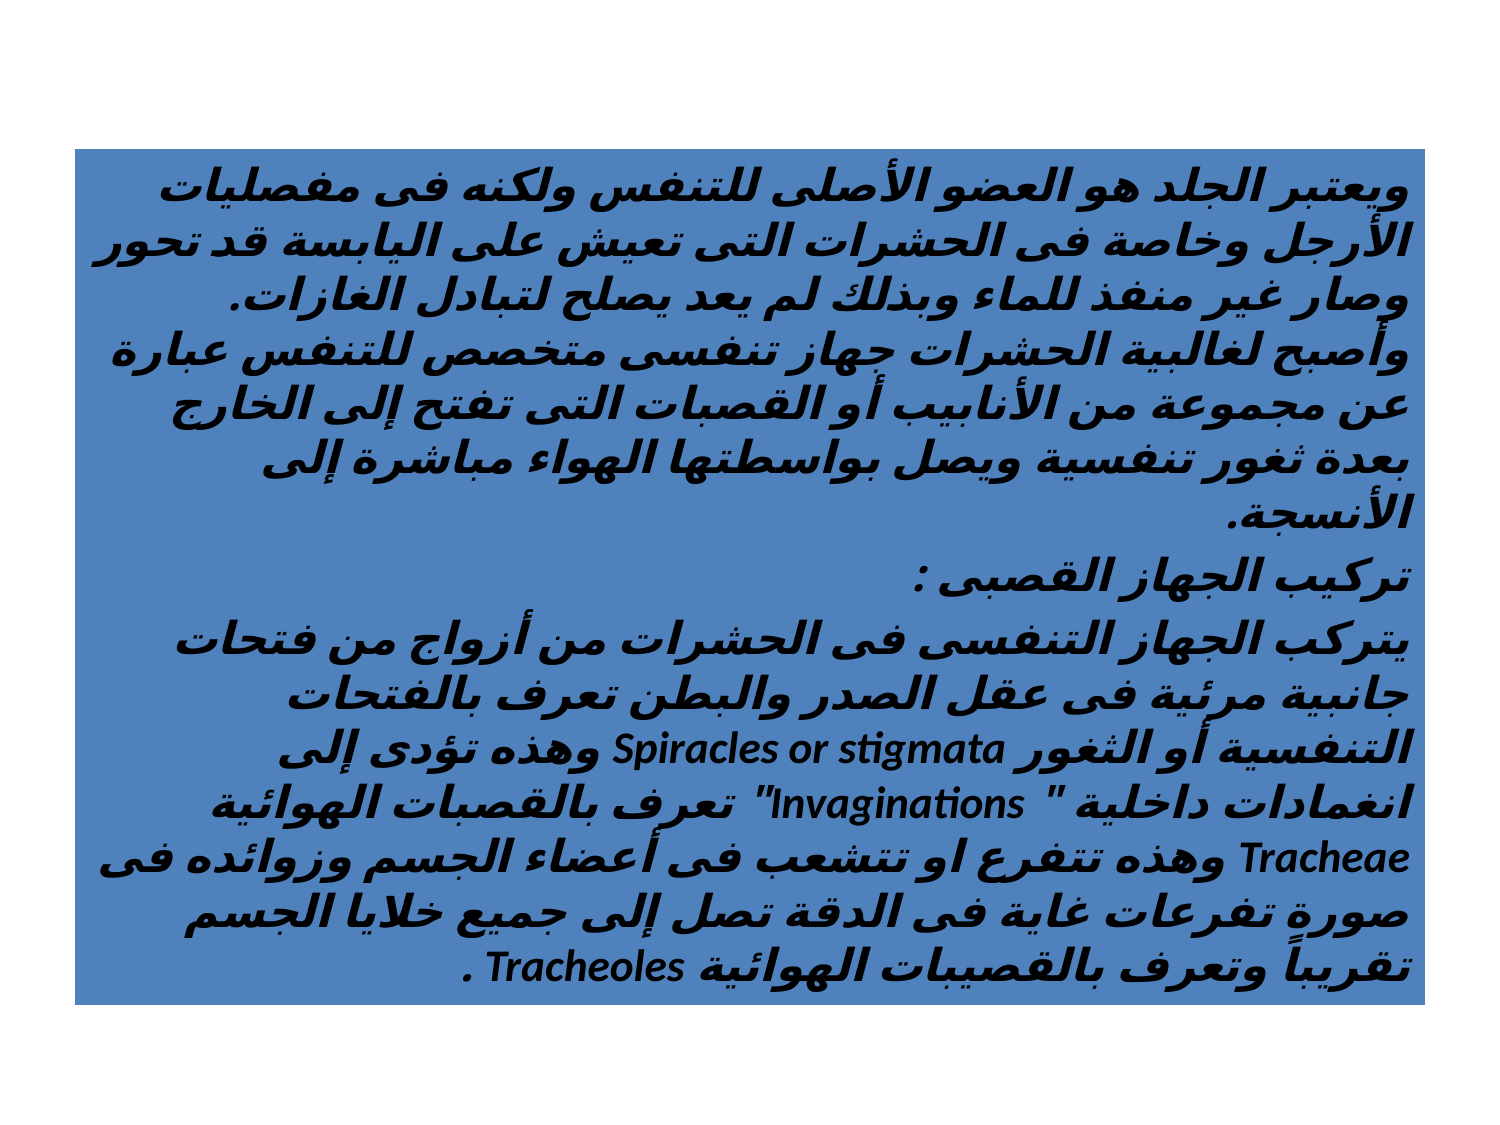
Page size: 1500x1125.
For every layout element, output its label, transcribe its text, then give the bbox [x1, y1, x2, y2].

list ويعتبر الجلد هو العضو الأصلى للتنفس ولكنه فى مفصليات الأرجل وخاصة فى الحشرات التى تعيش على اليابسة قد تحور وصار غير منفذ للماء وبذلك لم يعد يصلح لتبادل الغازات. وأصبح لغالبية الحشرات جهاز تنفسى متخصص للتنفس عبارة عن مجموعة من الأنابيب أو القصبات التى تفتح إلى الخارج بعدة ثغور تنفسية ويصل بواسطتها الهواء مباشرة إلى الأنسجة. تركيب الجهاز القصبى : يتركب الجهاز التنفسى فى الحشرات من أزواج من فتحات جانبية مرئية فى عقل الصدر والبطن تعرف بالفتحات التنفسية أو الثغور Spiracles or stigmata وهذه تؤدى إلى انغمادات داخلية " Invaginations" تعرف بالقصبات الهوائية Tracheae وهذه تتفرع او تتشعب فى أعضاء الجسم وزوائده فى صورة تفرعات غاية فى الدقة تصل إلى جميع خلايا الجسم تقريباً وتعرف بالقصيبات الهوائية Tracheoles . [75, 149, 1425, 1005]
